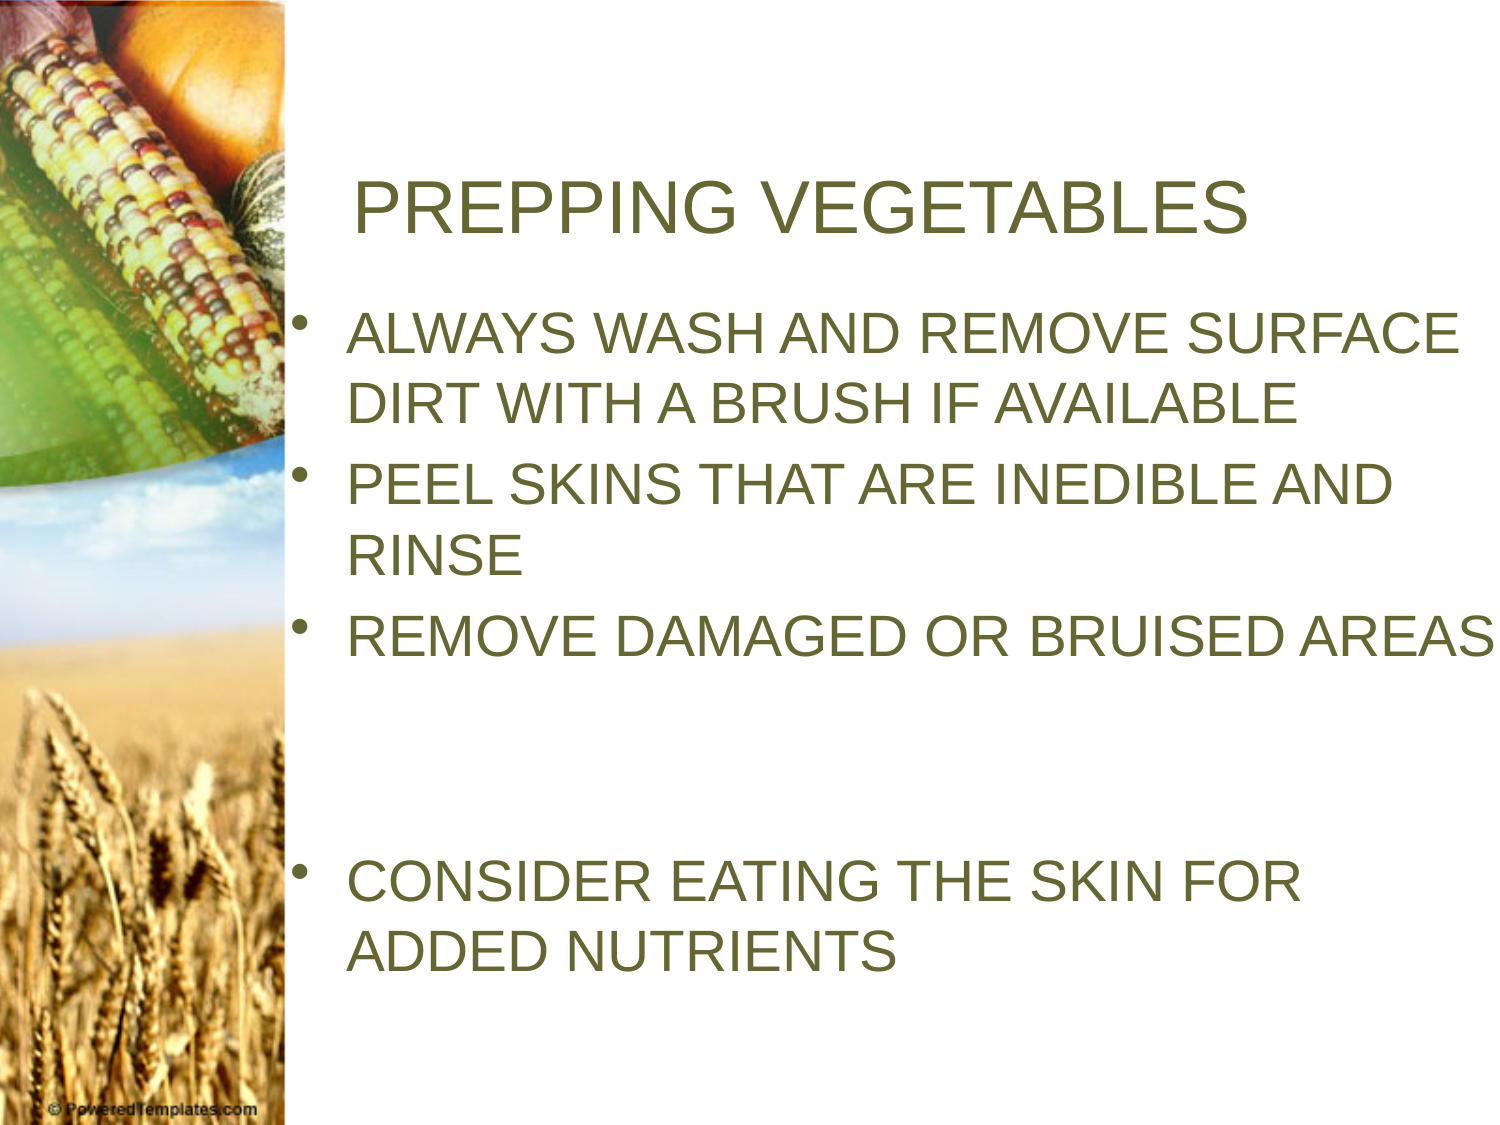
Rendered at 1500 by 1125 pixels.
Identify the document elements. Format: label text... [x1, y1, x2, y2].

list ALWAYS WASH AND REMOVE SURFACE DIRT WITH A BRUSH IF AVAILABLE PEEL SKINS THAT ARE INEDIBLE AND RINSE REMOVE DAMAGED OR BRUISED AREAS CONSIDER EATING THE SKIN FOR ADDED NUTRIENTS [275, 287, 1500, 937]
picture [0, 0, 1500, 1125]
title PREPPING VEGETABLES [337, 149, 1413, 257]
